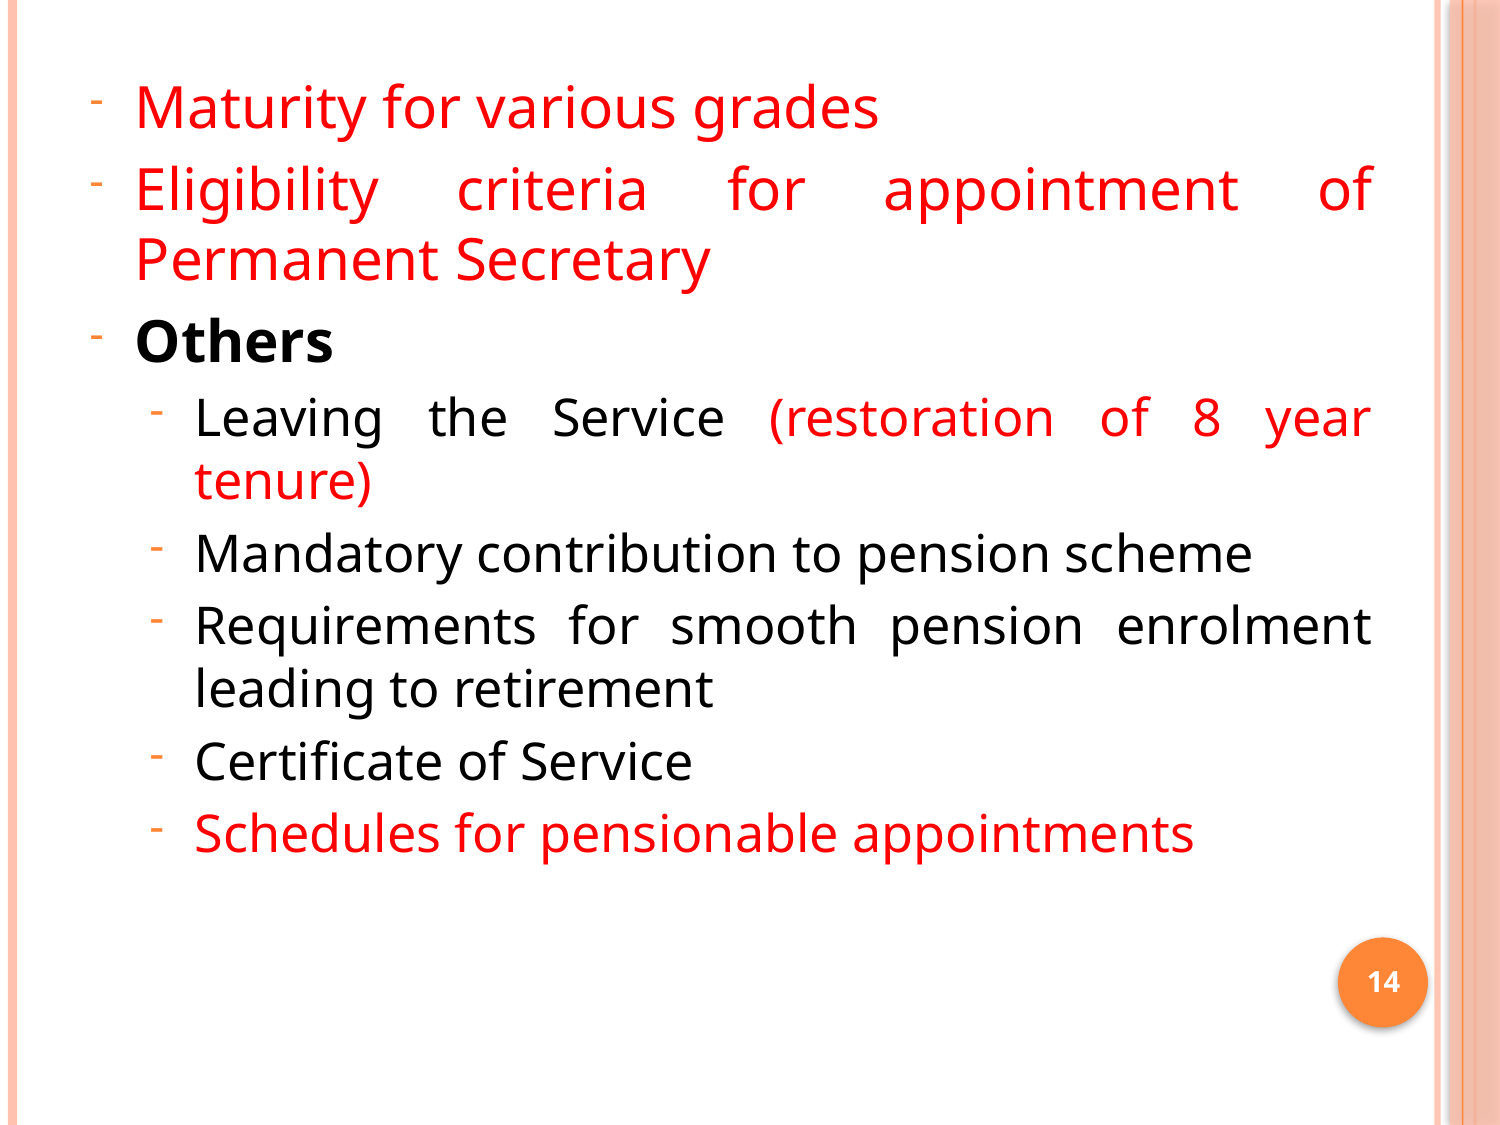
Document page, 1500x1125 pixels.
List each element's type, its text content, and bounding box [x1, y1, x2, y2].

list Maturity for various grades Eligibility criteria for appointment of Permanent Secretary Others Leaving the Service (restoration of 8 year tenure) Mandatory contribution to pension scheme Requirements for smooth pension enrolment leading to retirement Certificate of Service Schedules for pensionable appointments [75, 62, 1388, 1062]
slide_number 14 [1333, 940, 1434, 1027]
